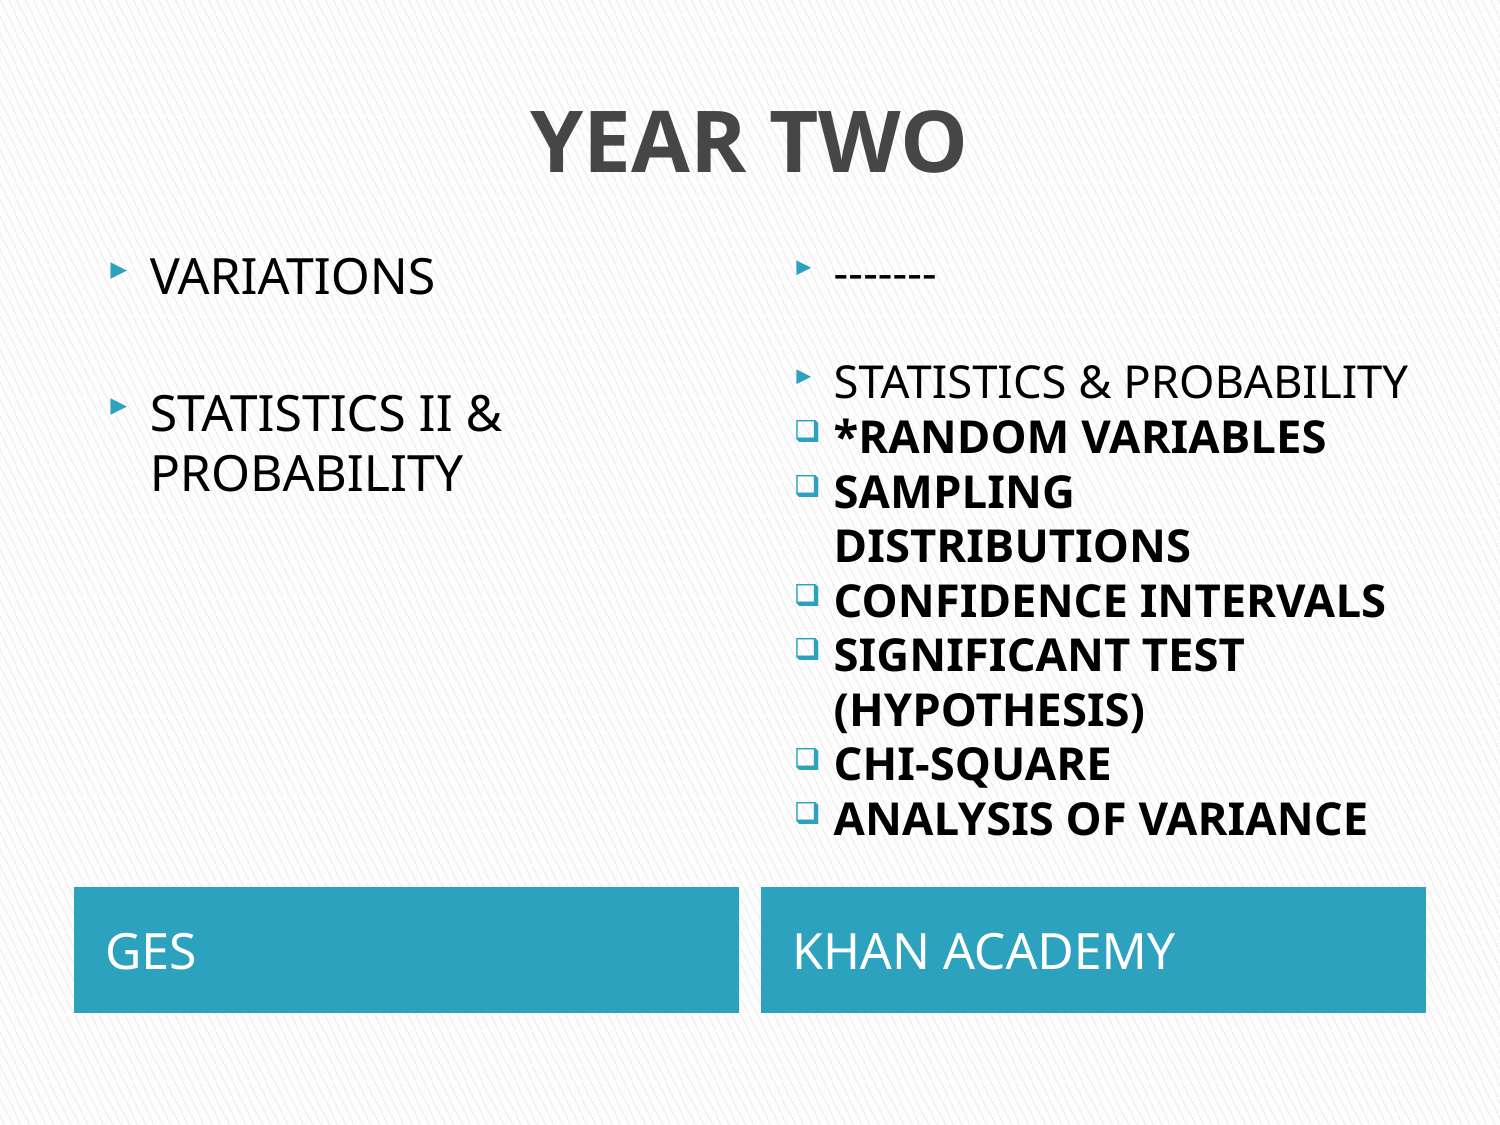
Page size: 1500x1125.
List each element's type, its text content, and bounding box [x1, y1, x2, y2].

title YEAR TWO [75, 44, 1425, 233]
list KHAN ACADEMY [761, 887, 1426, 1013]
list GES [74, 887, 739, 1013]
list ------- STATISTICS & PROBABILITY *RANDOM VARIABLES SAMPLING DISTRIBUTIONS CONFIDENCE INTERVALS SIGNIFICANT TEST (HYPOTHESIS) CHI-SQUARE ANALYSIS OF VARIANCE [761, 236, 1425, 884]
list VARIATIONS STATISTICS II & PROBABILITY [75, 236, 738, 884]
